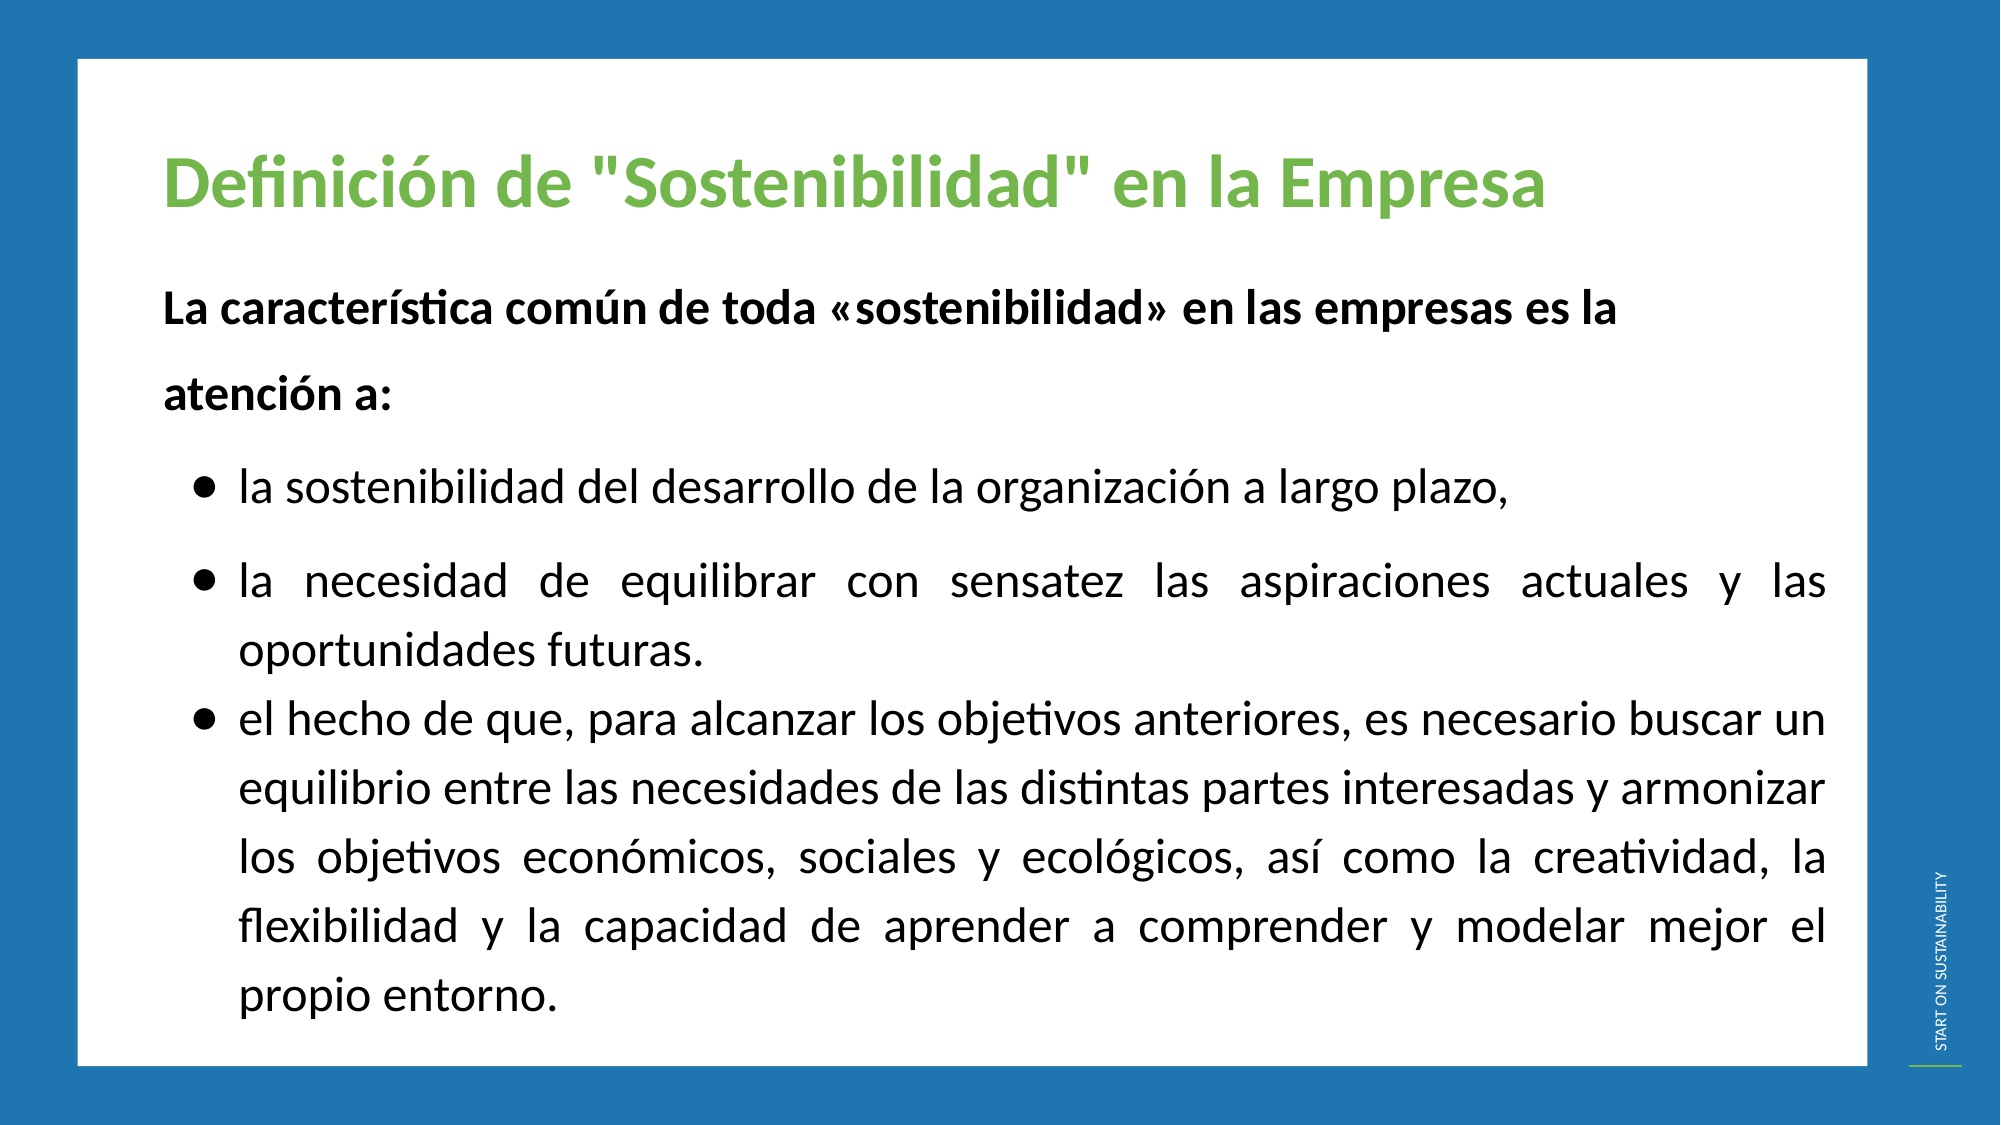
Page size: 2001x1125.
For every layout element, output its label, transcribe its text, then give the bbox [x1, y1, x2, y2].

list Definición de "Sostenibilidad" en la Empresa [148, 135, 1798, 267]
list La característica común de toda «sostenibilidad» en las empresas es la atención a: la sostenibilidad del desarrollo de la organización a largo plazo, la necesidad de equilibrar con sensatez las aspiraciones actuales y las oportunidades futuras. el hecho de que, para alcanzar los objetivos anteriores, es necesario buscar un equilibrio entre las necesidades de las distintas partes interesadas y armonizar los objetivos económicos, sociales y ecológicos, así como la creatividad, la flexibilidad y la capacidad de aprender a comprender y modelar mejor el propio entorno. [148, 267, 1844, 1024]
